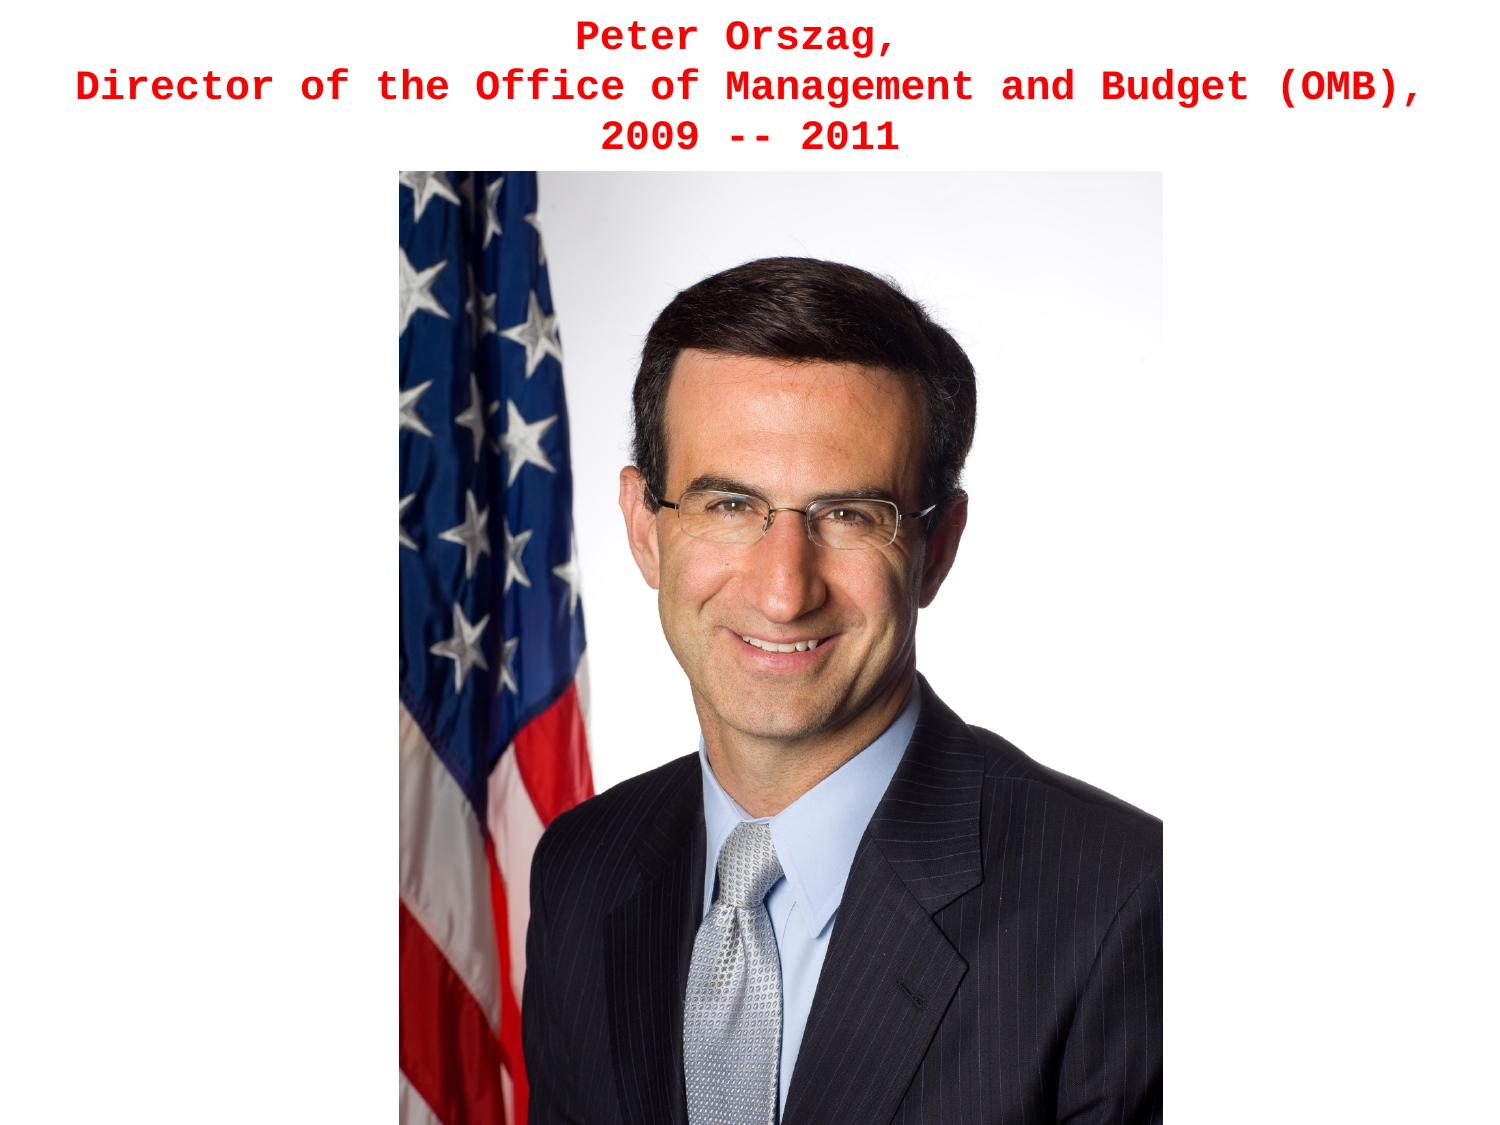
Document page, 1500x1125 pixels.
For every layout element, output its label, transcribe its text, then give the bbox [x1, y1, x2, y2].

picture [399, 171, 1163, 1125]
text_box Peter Orszag, Director of the Office of Management and Budget (OMB), 2009 -- 2011 [0, 0, 1500, 165]
